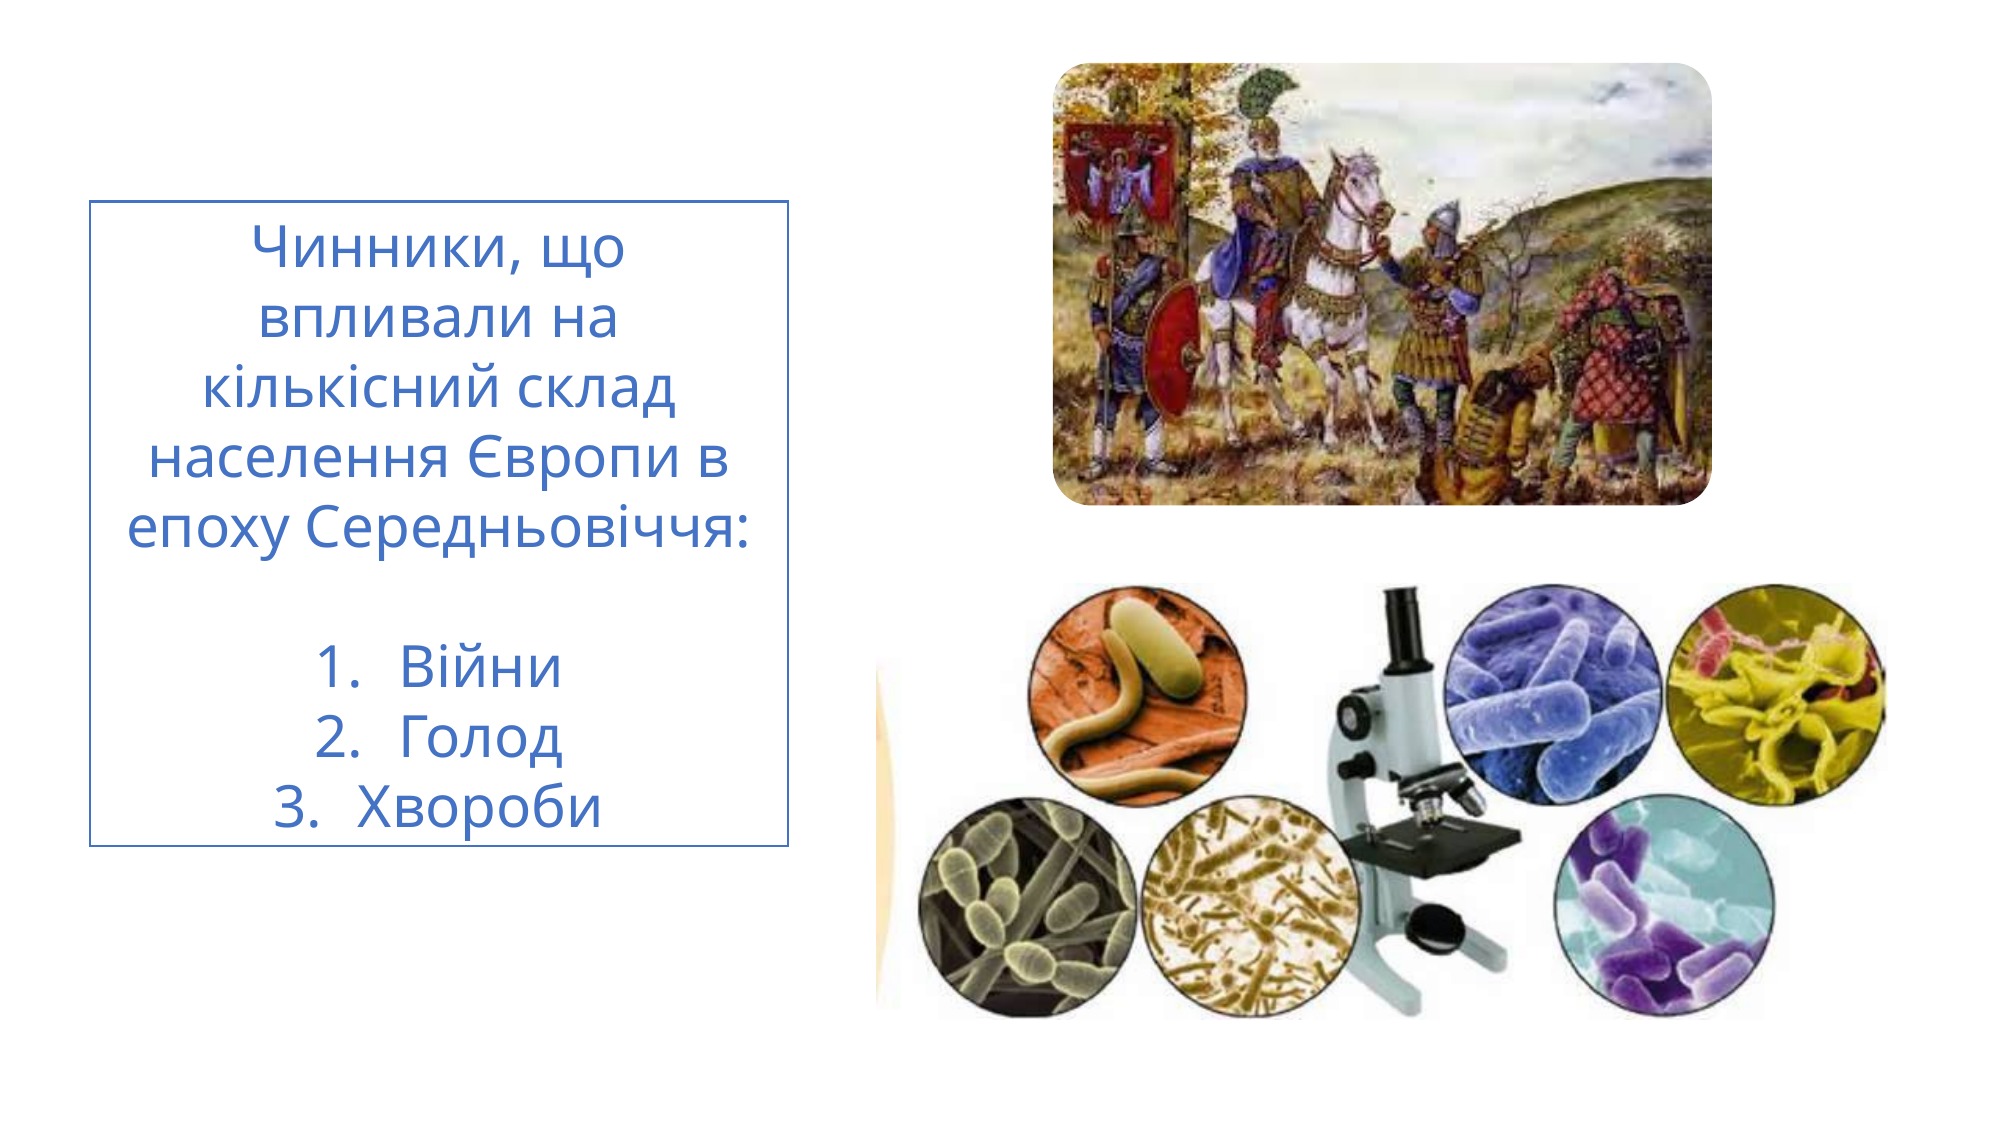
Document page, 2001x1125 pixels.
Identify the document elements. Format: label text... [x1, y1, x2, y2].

text_box Чинники, що впливали на кількісний склад населення Європи в епоху Середньовіччя: Війни Голод Хвороби [89, 200, 789, 847]
picture [1052, 62, 1712, 506]
picture [876, 583, 1888, 1020]
